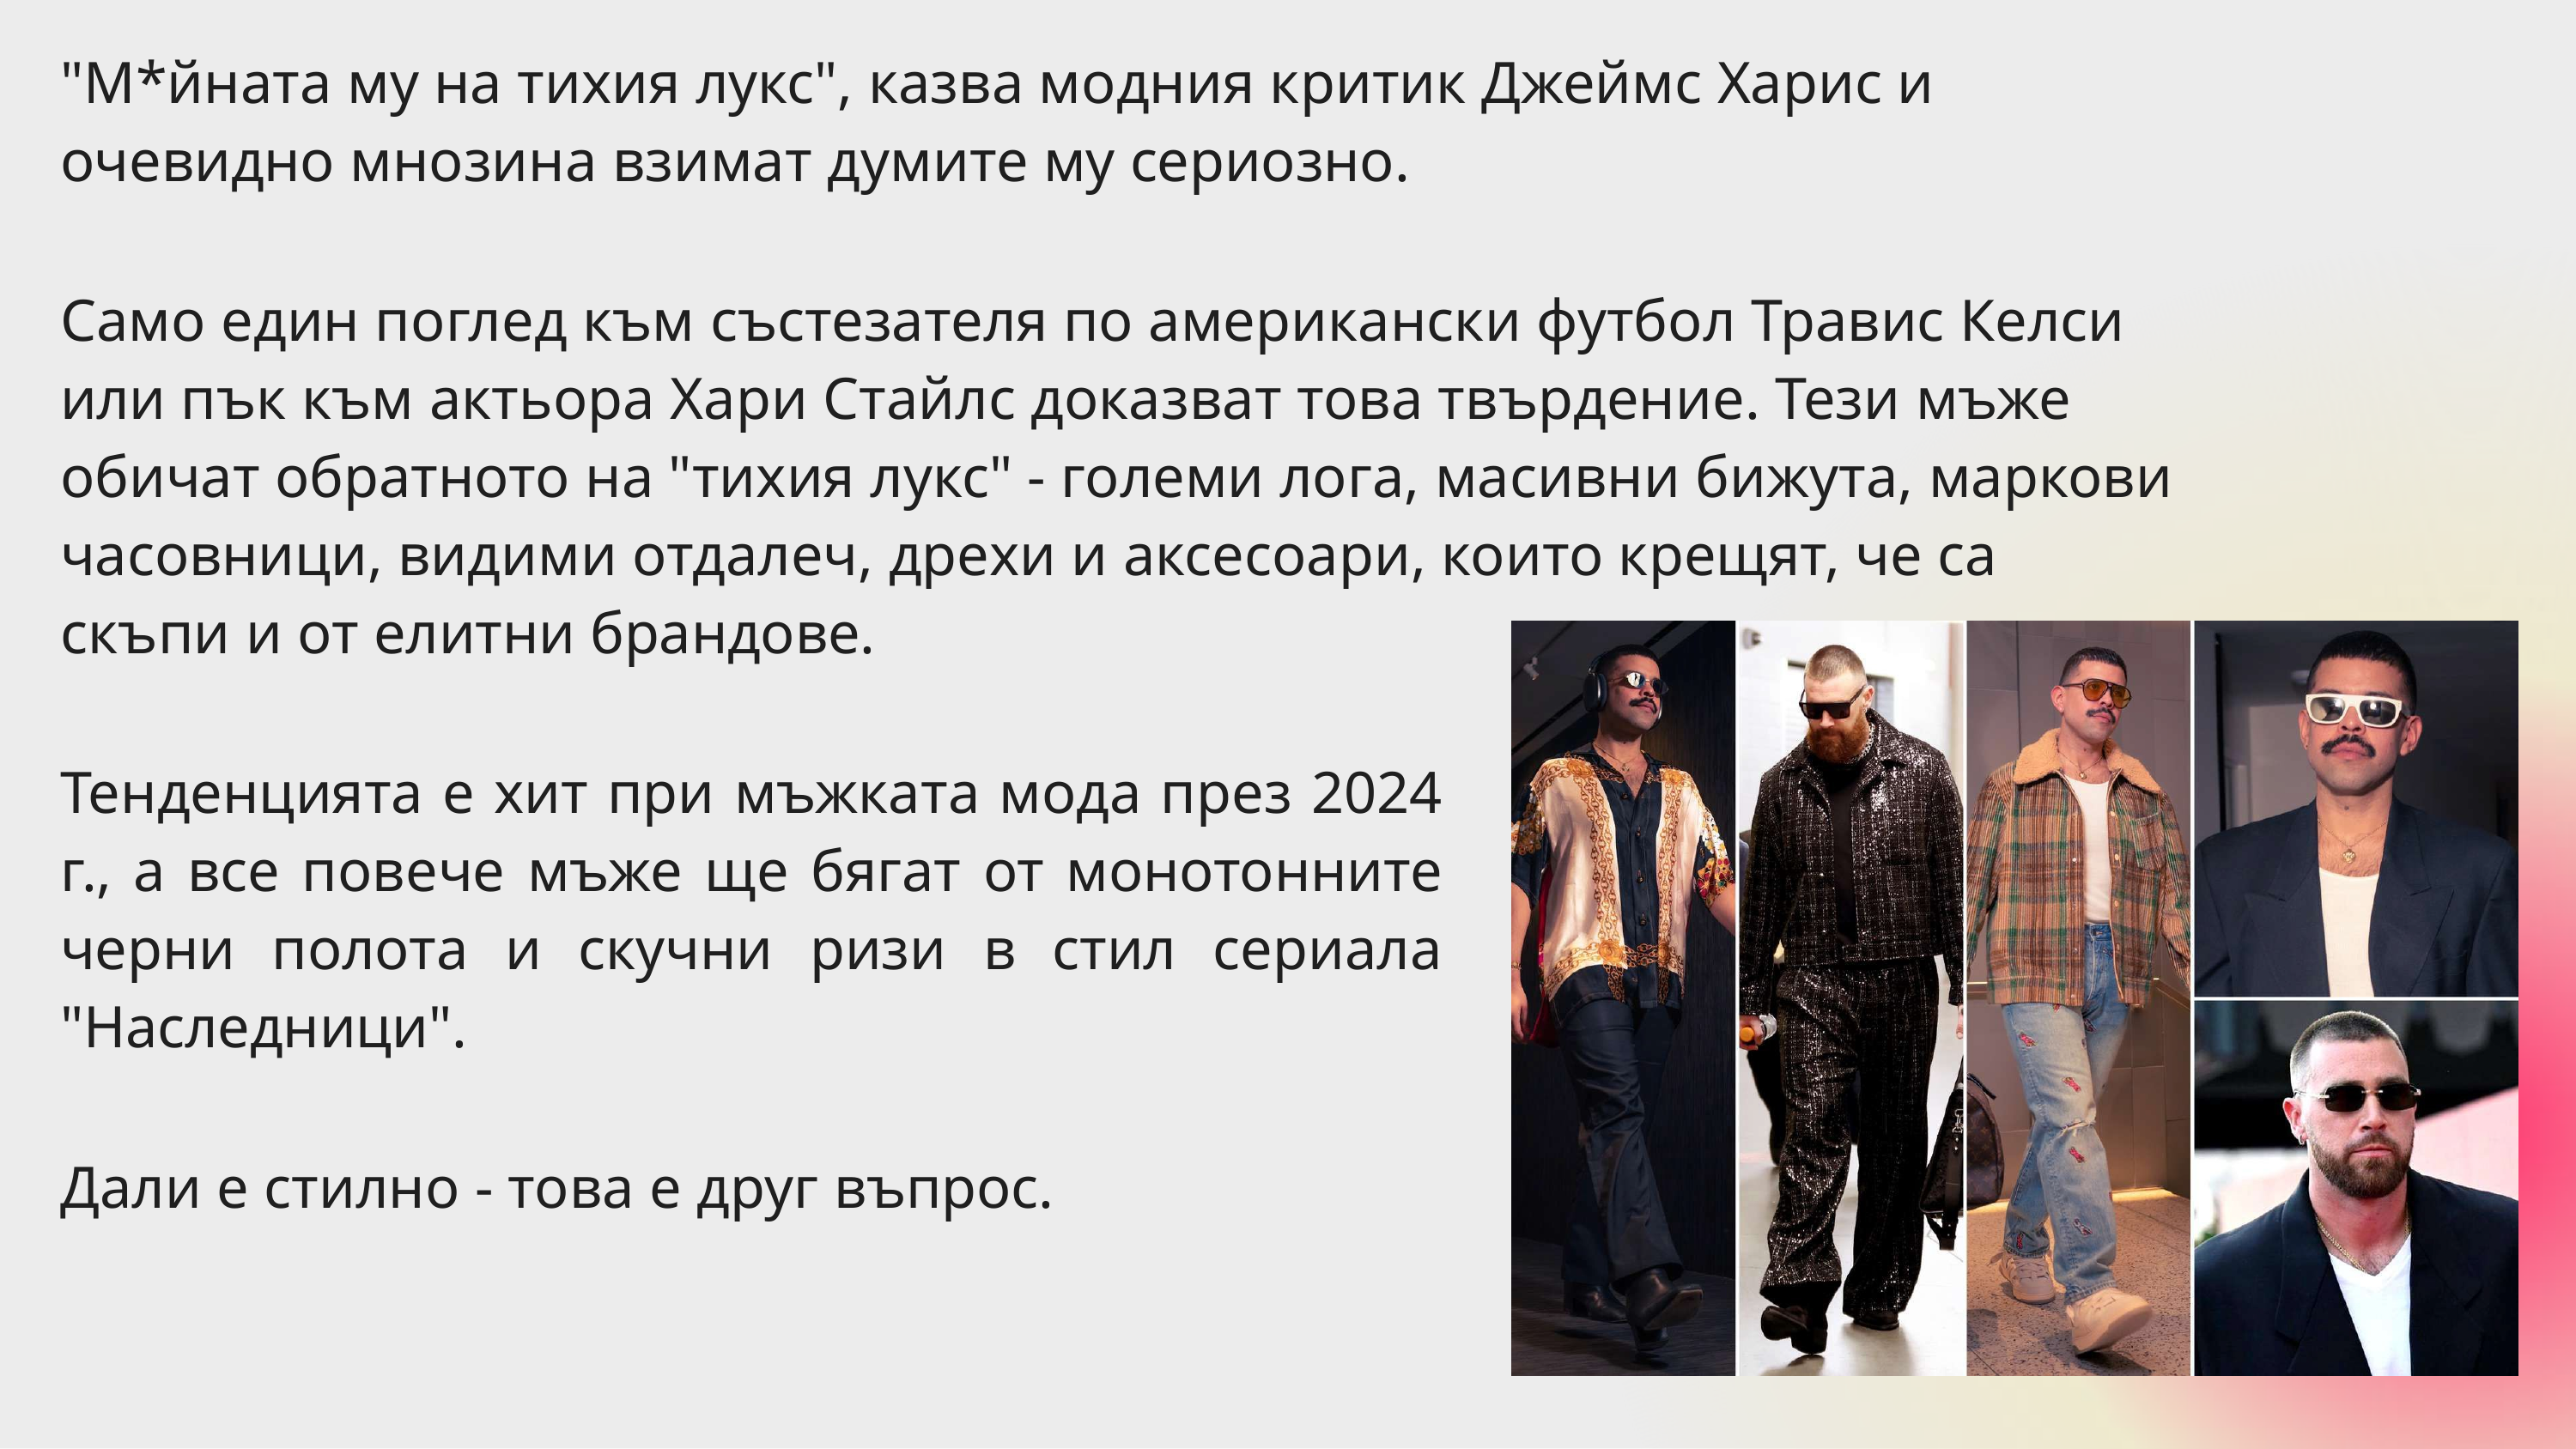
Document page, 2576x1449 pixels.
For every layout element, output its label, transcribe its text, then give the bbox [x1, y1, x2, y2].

text_box "М*йната му на тихия лукс", казва модния критик Джеймс Харис и очевидно мнозина взимат думите му сериозно. Само един поглед към състезателя по американски футбол Травис Келси или пък към актьора Хари Стайлс доказват това твърдение. Тези мъже обичат обратното на "тихия лукс" - големи лога, масивни бижута, маркови часовници, видими отдалеч, дрехи и аксесоари, които крещят, че са скъпи и от елитни брандове. Тенденцията е хит при мъжката мода през 2024 г., а все повече мъже ще бягат от монотонните черни полота и скучни ризи в стил сериала "Наследници". Дали е стилно - това е друг въпрос. [58, 34, 2177, 1220]
picture [1511, 242, 2576, 1449]
